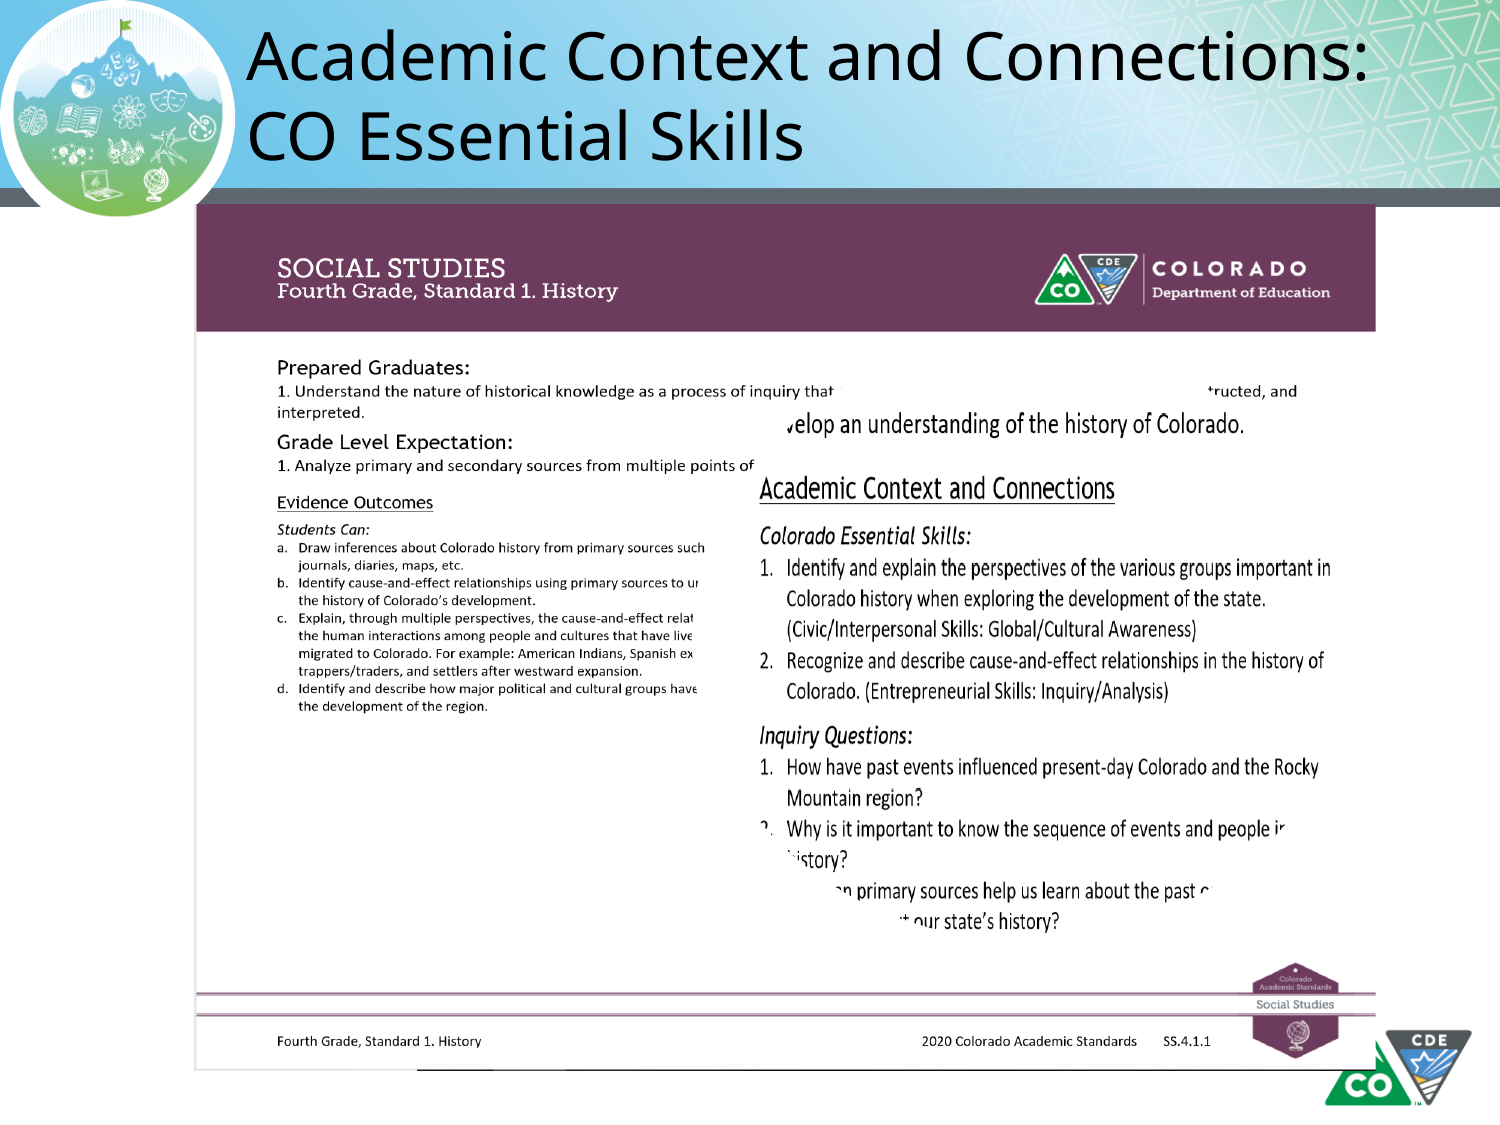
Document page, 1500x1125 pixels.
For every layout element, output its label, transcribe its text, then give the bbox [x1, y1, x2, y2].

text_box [0, 0, 236, 236]
text_box Academic Context and Connections: CO Essential Skills [246, 14, 1500, 180]
picture [193, 0, 1500, 1113]
